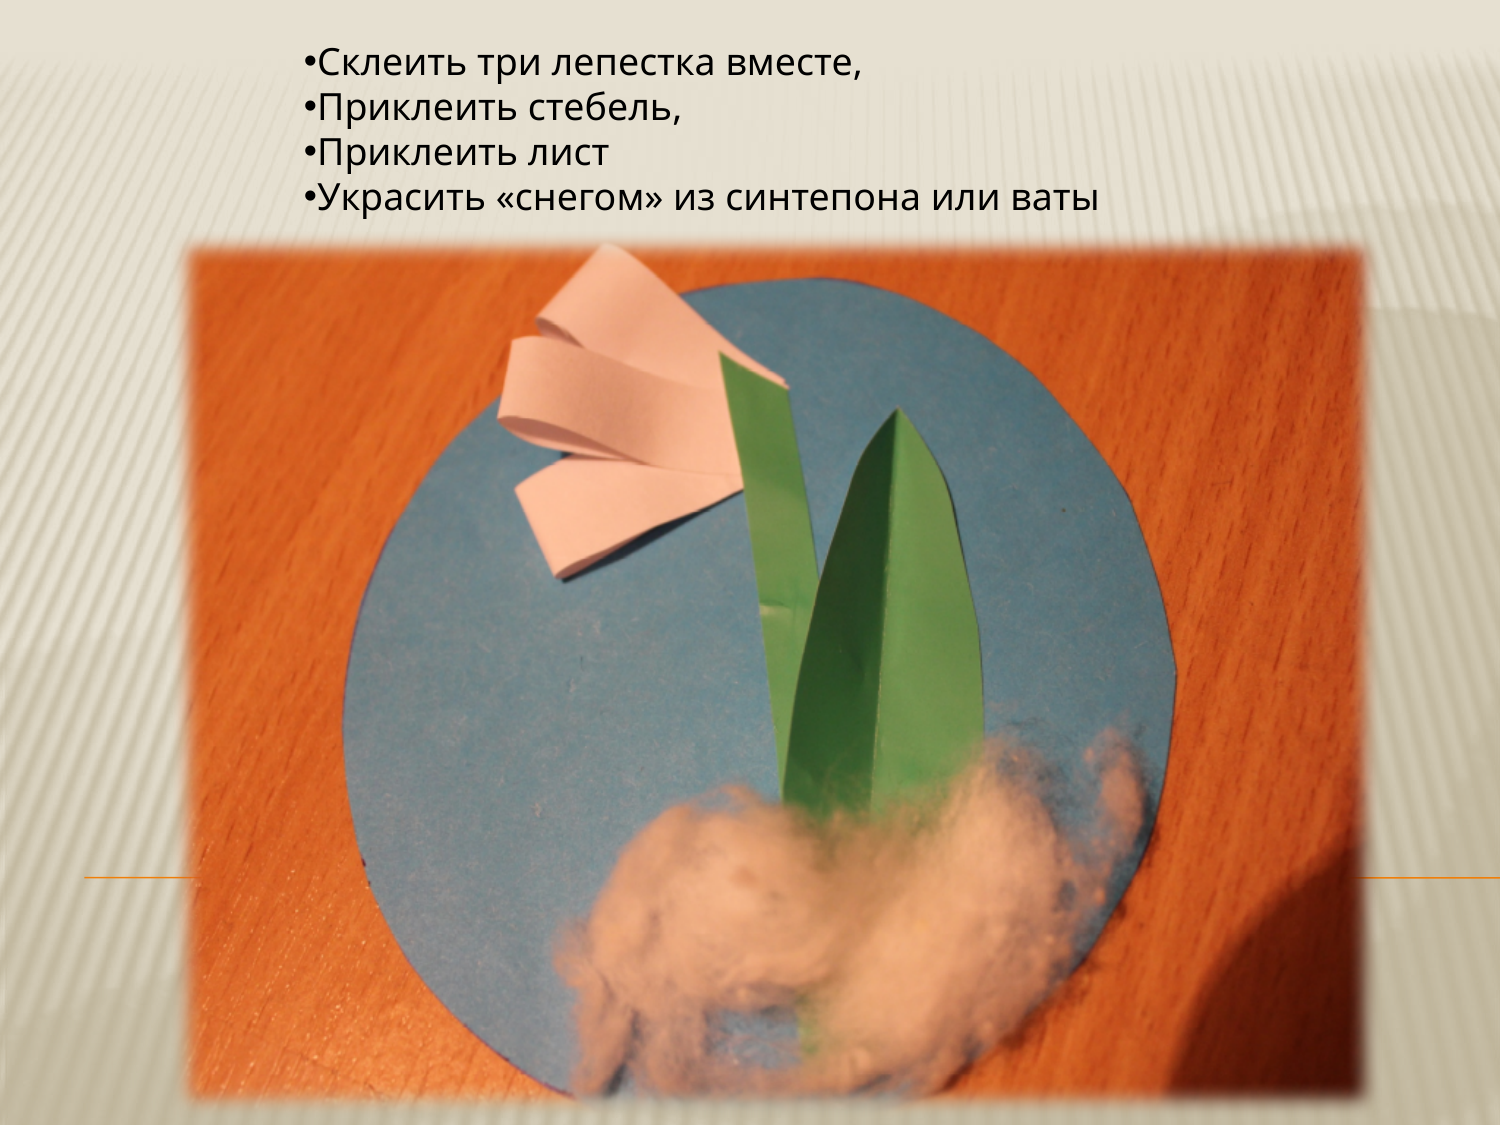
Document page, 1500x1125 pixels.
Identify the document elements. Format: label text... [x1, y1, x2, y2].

picture [170, 231, 1382, 1118]
text_box Склеить три лепестка вместе, Приклеить стебель, Приклеить лист Украсить «снегом» из синтепона или ваты [289, 30, 1128, 226]
